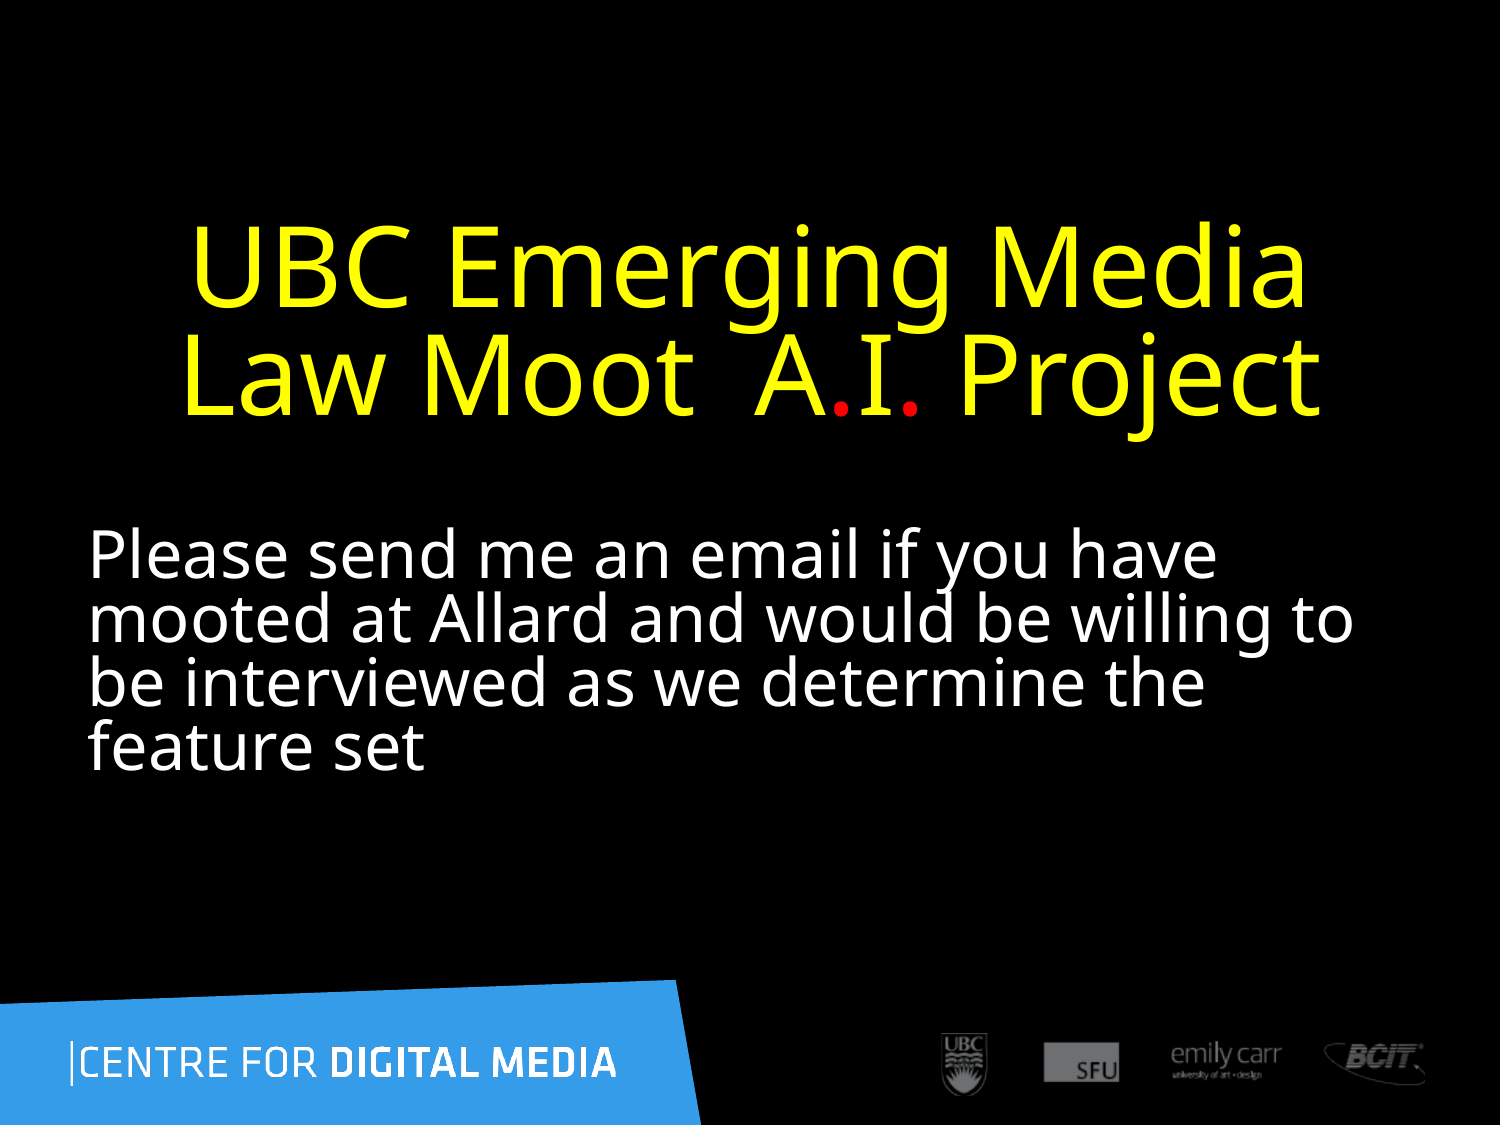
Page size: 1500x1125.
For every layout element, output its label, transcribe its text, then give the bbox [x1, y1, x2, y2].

list UBC Emerging Media Law Moot A.I. Project Please send me an email if you have mooted at Allard and would be willing to be interviewed as we determine the feature set [75, 208, 1425, 917]
